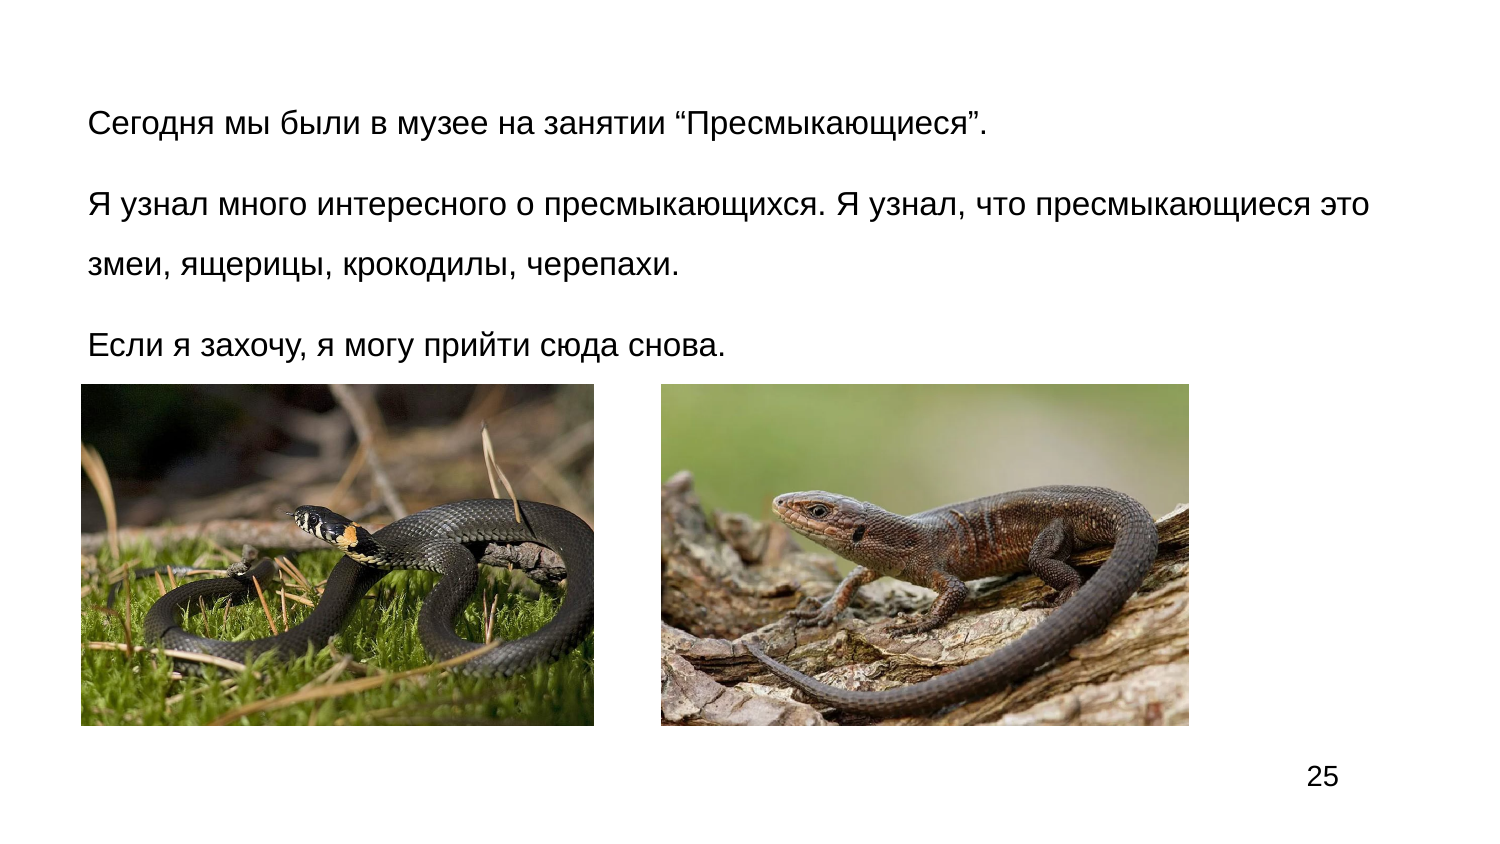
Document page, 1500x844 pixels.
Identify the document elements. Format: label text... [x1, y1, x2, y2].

text_box Сегодня мы были в музее на занятии “Пресмыкающиеся”. Я узнал много интересного о пресмыкающихся. Я узнал, что пресмыкающиеся это змеи, ящерицы, крокодилы, черепахи. Если я захочу, я могу прийти сюда снова. [72, 66, 1428, 272]
picture [80, 384, 594, 726]
picture [660, 384, 1189, 726]
text_box 25 [1291, 741, 1361, 809]
